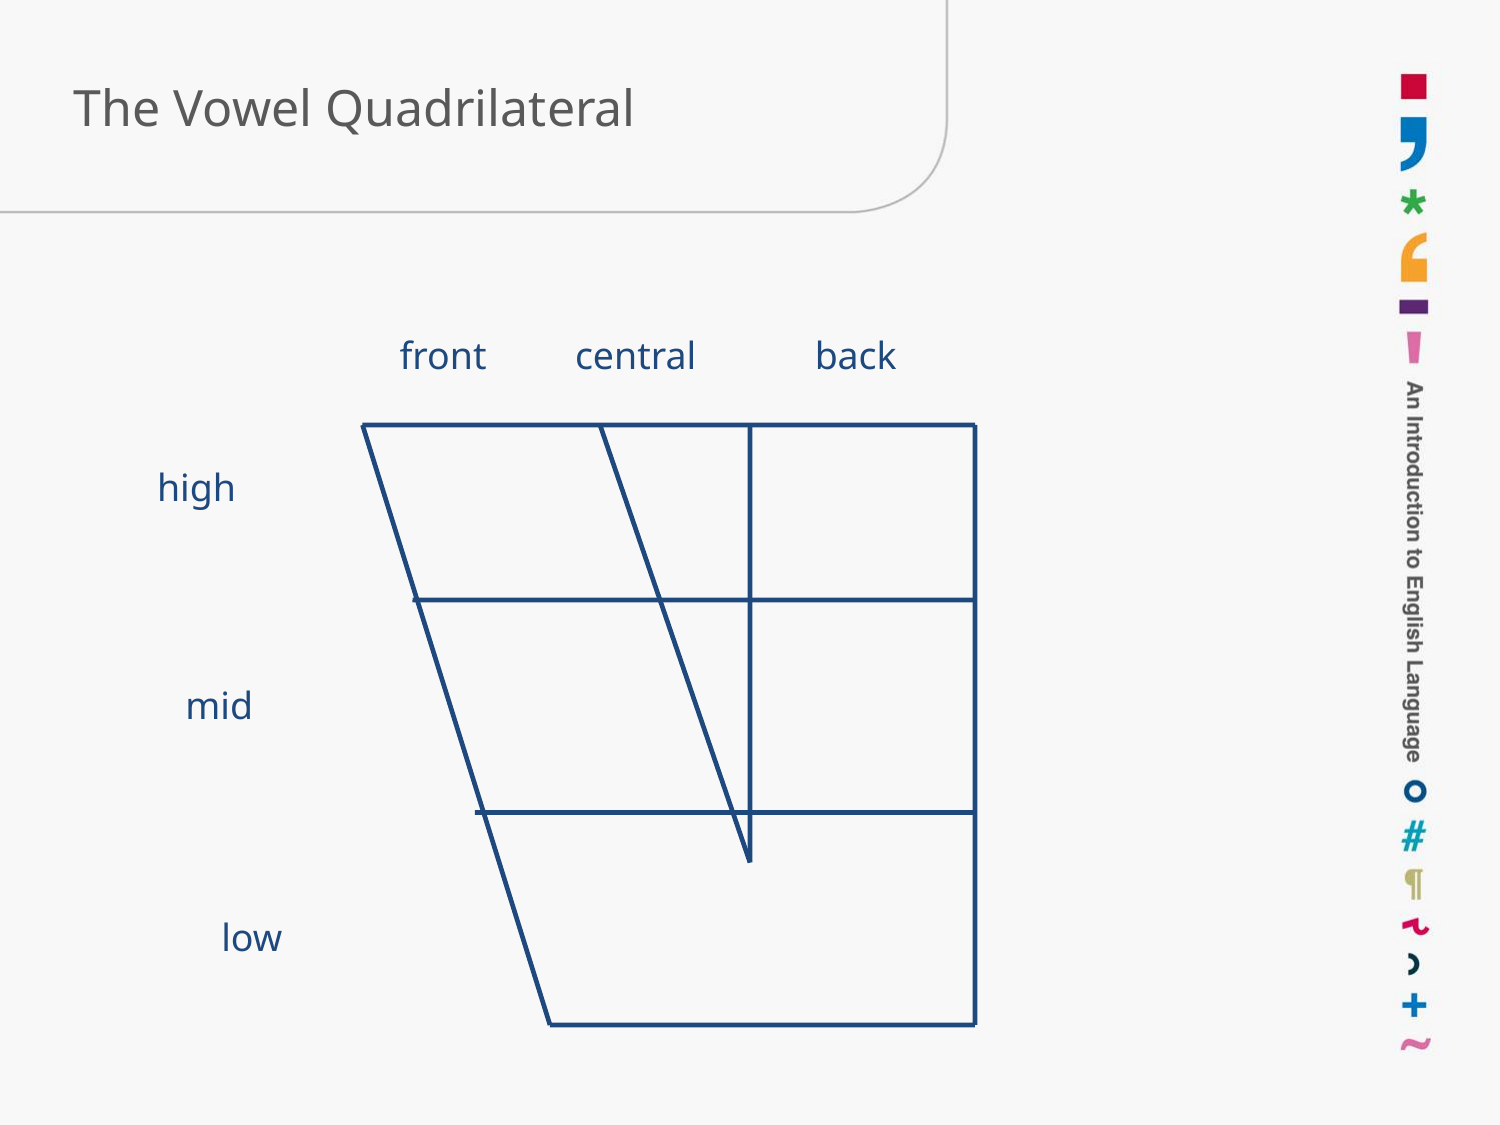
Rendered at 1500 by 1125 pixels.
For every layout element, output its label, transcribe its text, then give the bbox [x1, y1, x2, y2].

text_box high [142, 456, 252, 517]
picture [0, 0, 1500, 1125]
text_box front [384, 324, 528, 385]
text_box back [800, 324, 935, 385]
text_box low [206, 906, 298, 967]
text_box central [560, 324, 750, 385]
title The Vowel Quadrilateral [59, 29, 895, 184]
text_box mid [170, 674, 269, 735]
